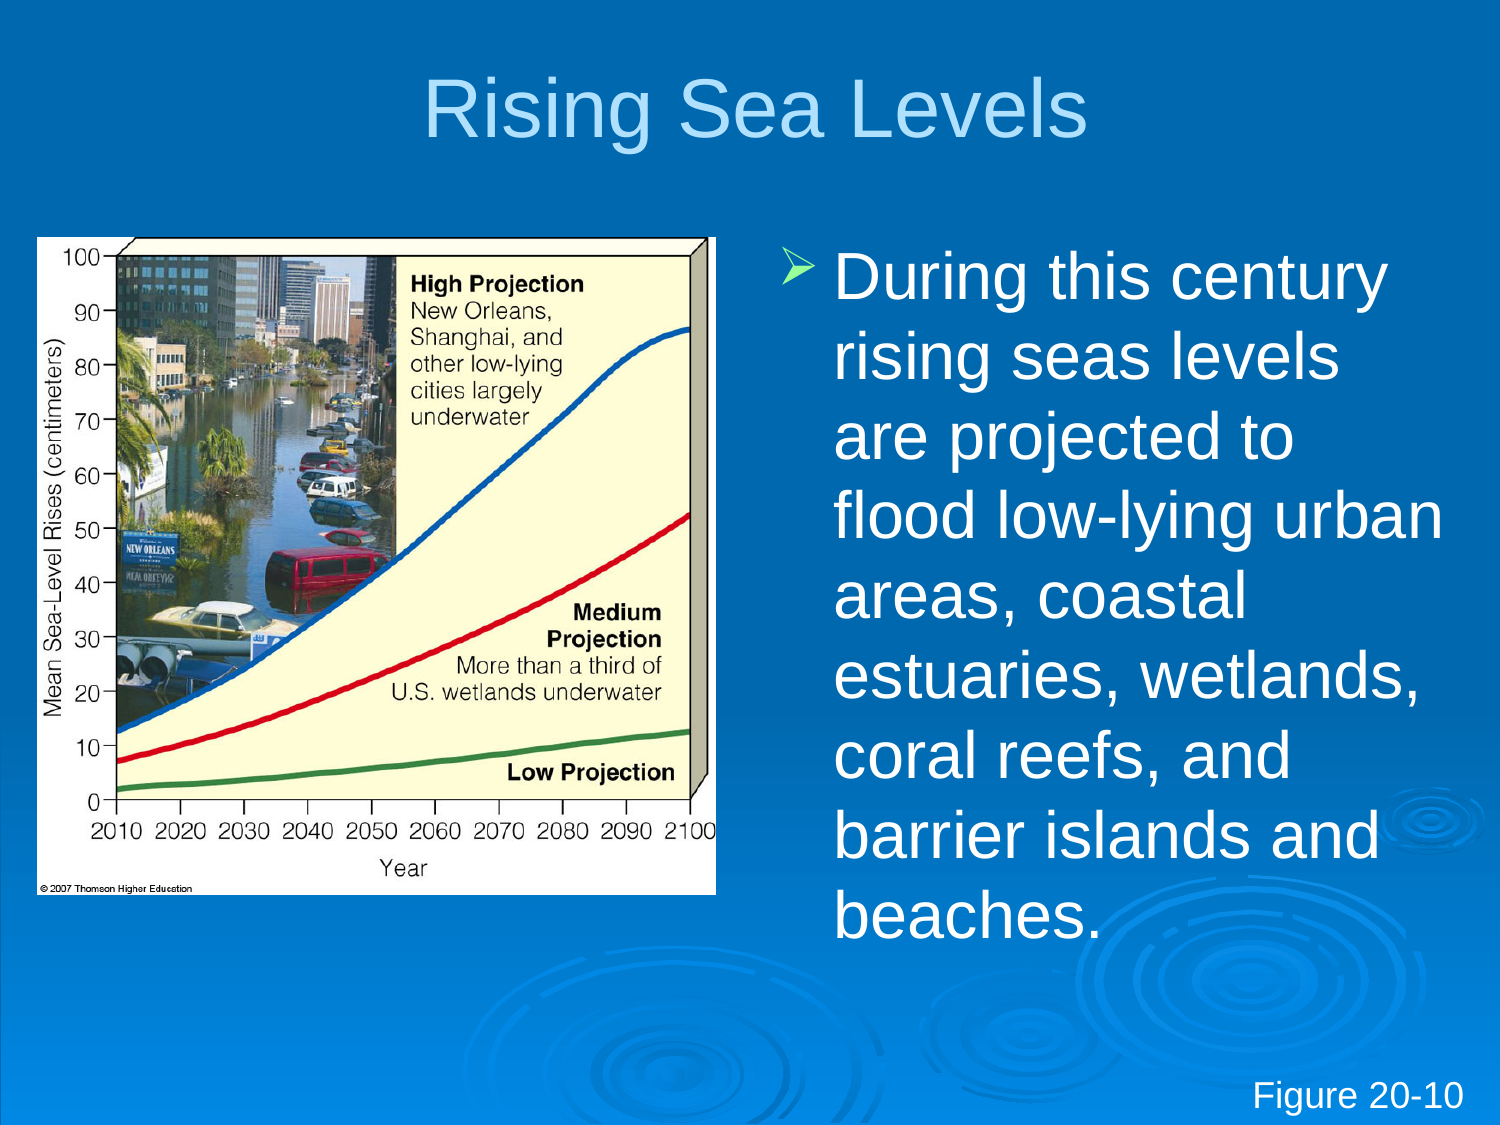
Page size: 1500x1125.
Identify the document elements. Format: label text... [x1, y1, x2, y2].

picture [37, 237, 716, 895]
title Rising Sea Levels [37, 10, 1476, 199]
list During this century rising seas levels are projected to flood low-lying urban areas, coastal estuaries, wetlands, coral reefs, and barrier islands and beaches. [762, 224, 1471, 1088]
text_box Figure 20-10 [1237, 1072, 1483, 1124]
